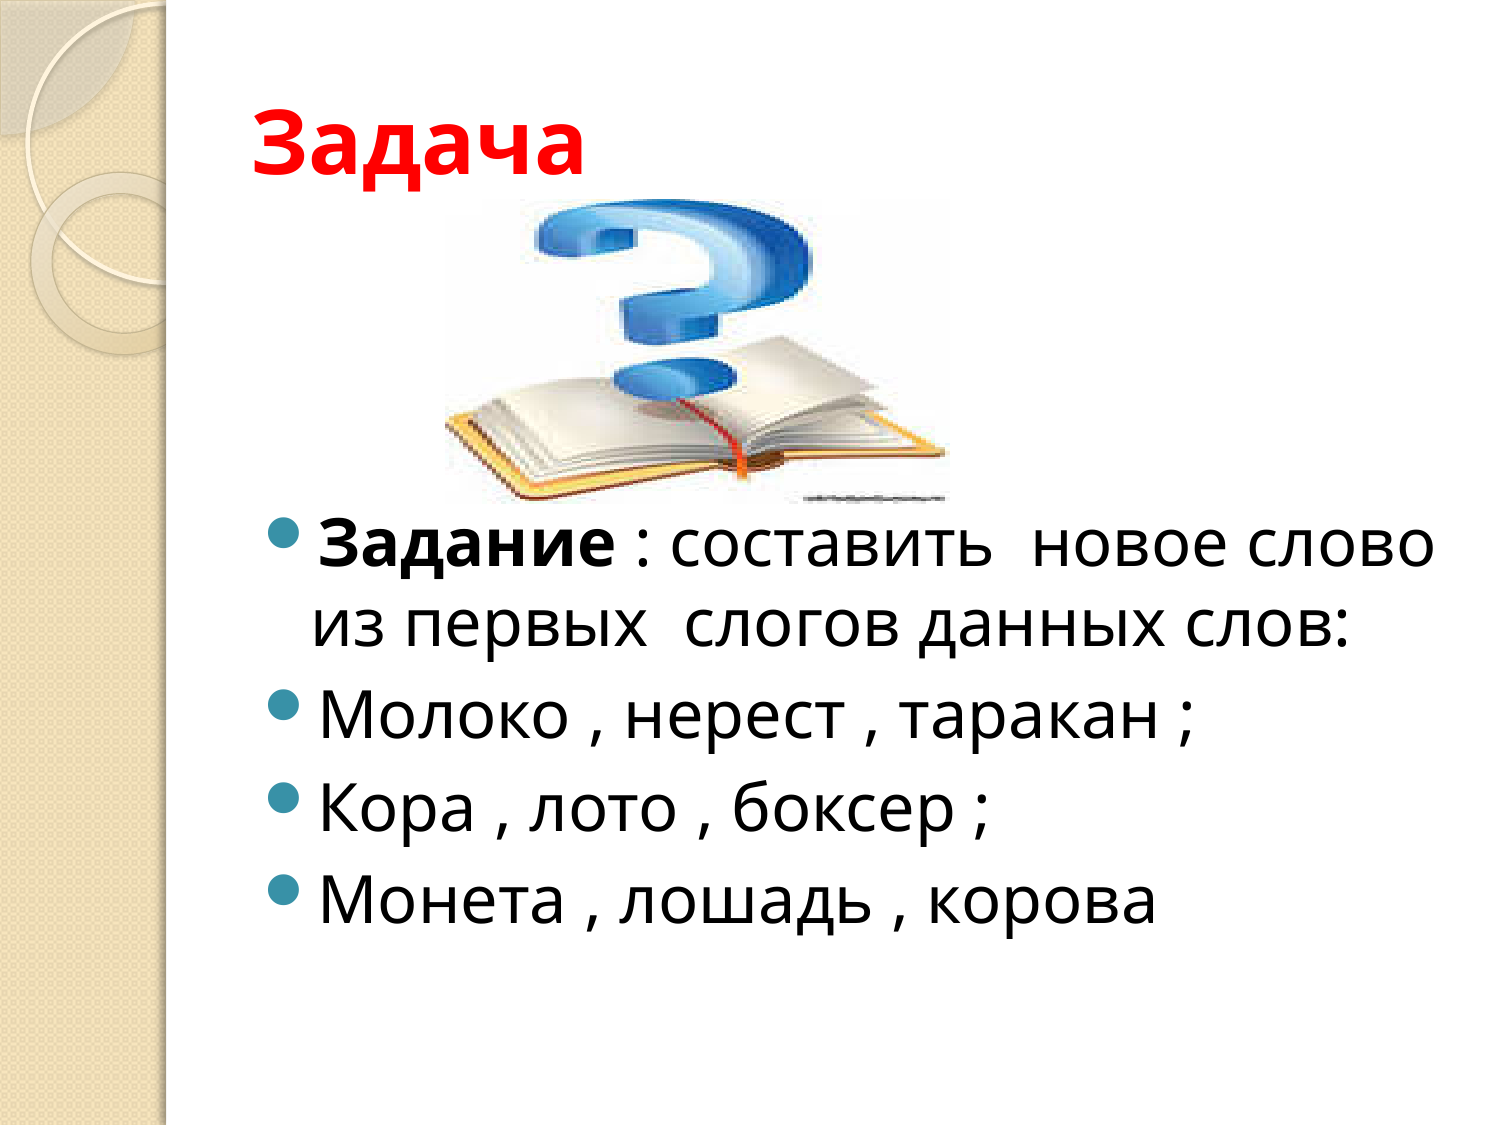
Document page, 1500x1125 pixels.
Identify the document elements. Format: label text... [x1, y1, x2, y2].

list Задание : составить новое слово из первых слогов данных слов: Молоко , нерест , таракан ; Кора , лото , боксер ; Монета , лошадь , корова [235, 492, 1466, 1025]
picture [445, 198, 950, 505]
title Задача [235, 45, 1466, 233]
